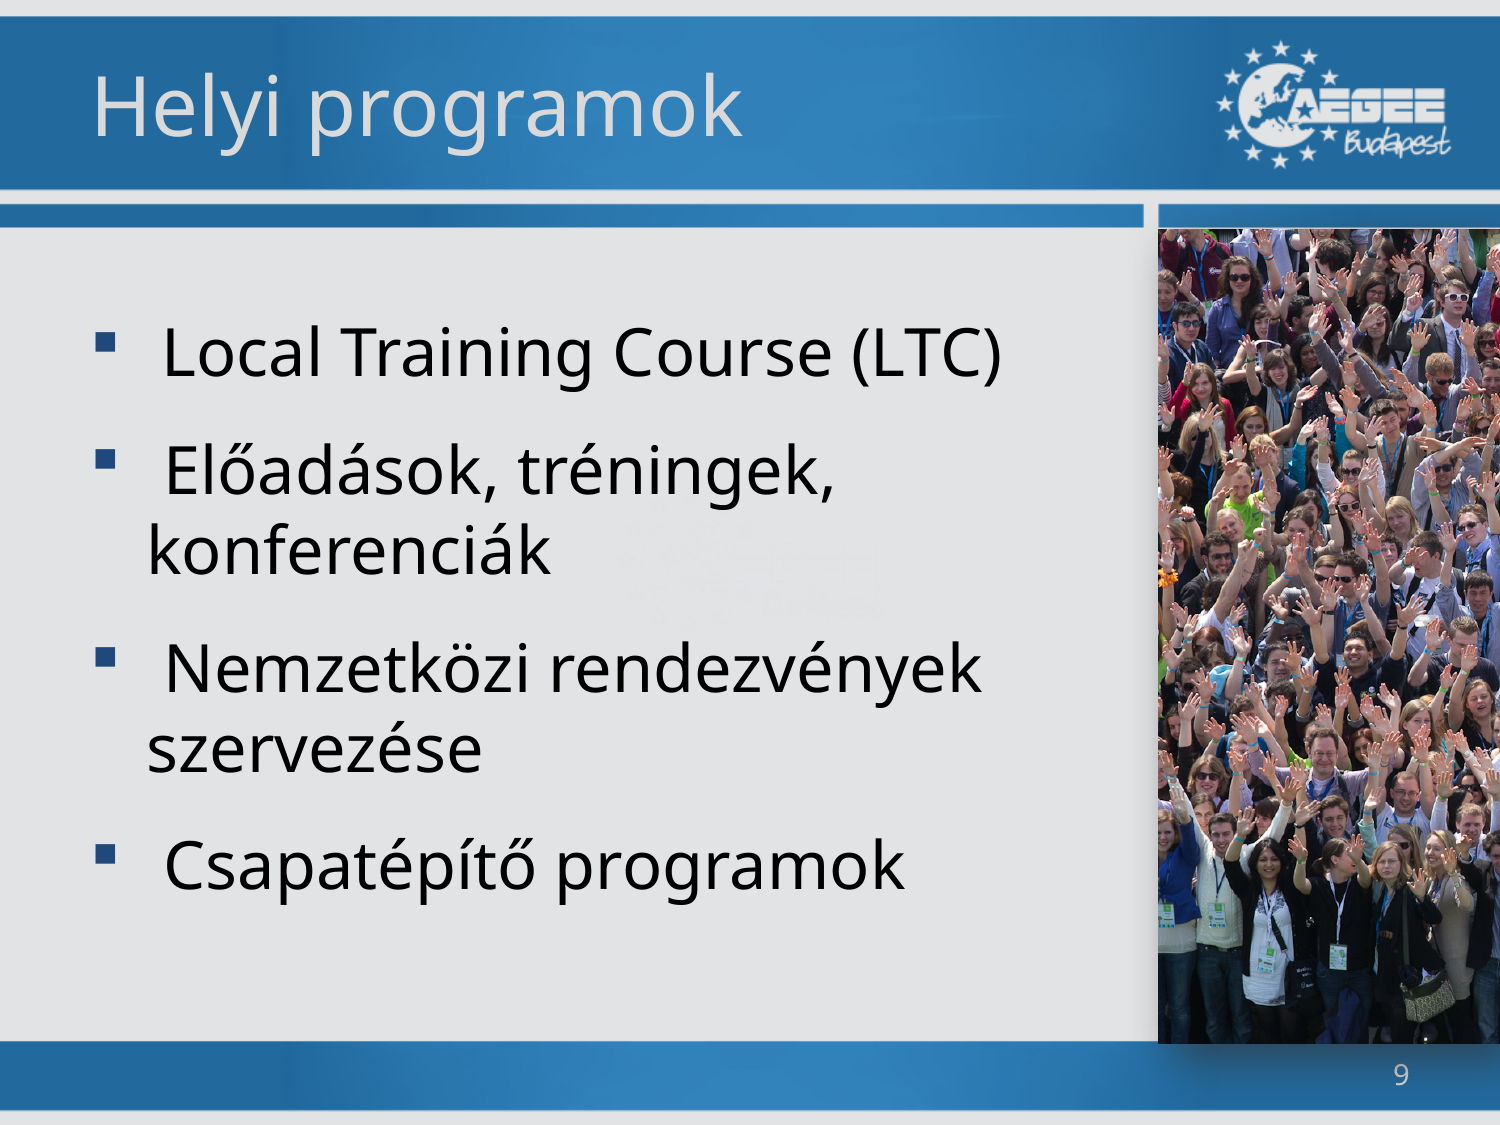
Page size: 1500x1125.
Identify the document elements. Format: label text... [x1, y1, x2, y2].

slide_number 9 [1074, 1035, 1425, 1118]
title Helyi programok [75, 45, 1425, 161]
picture [0, 0, 1500, 1125]
list Local Training Course (LTC) Előadások, tréningek, konferenciák Nemzetközi rendezvények szervezése Csapatépítő programok [75, 302, 1058, 1035]
